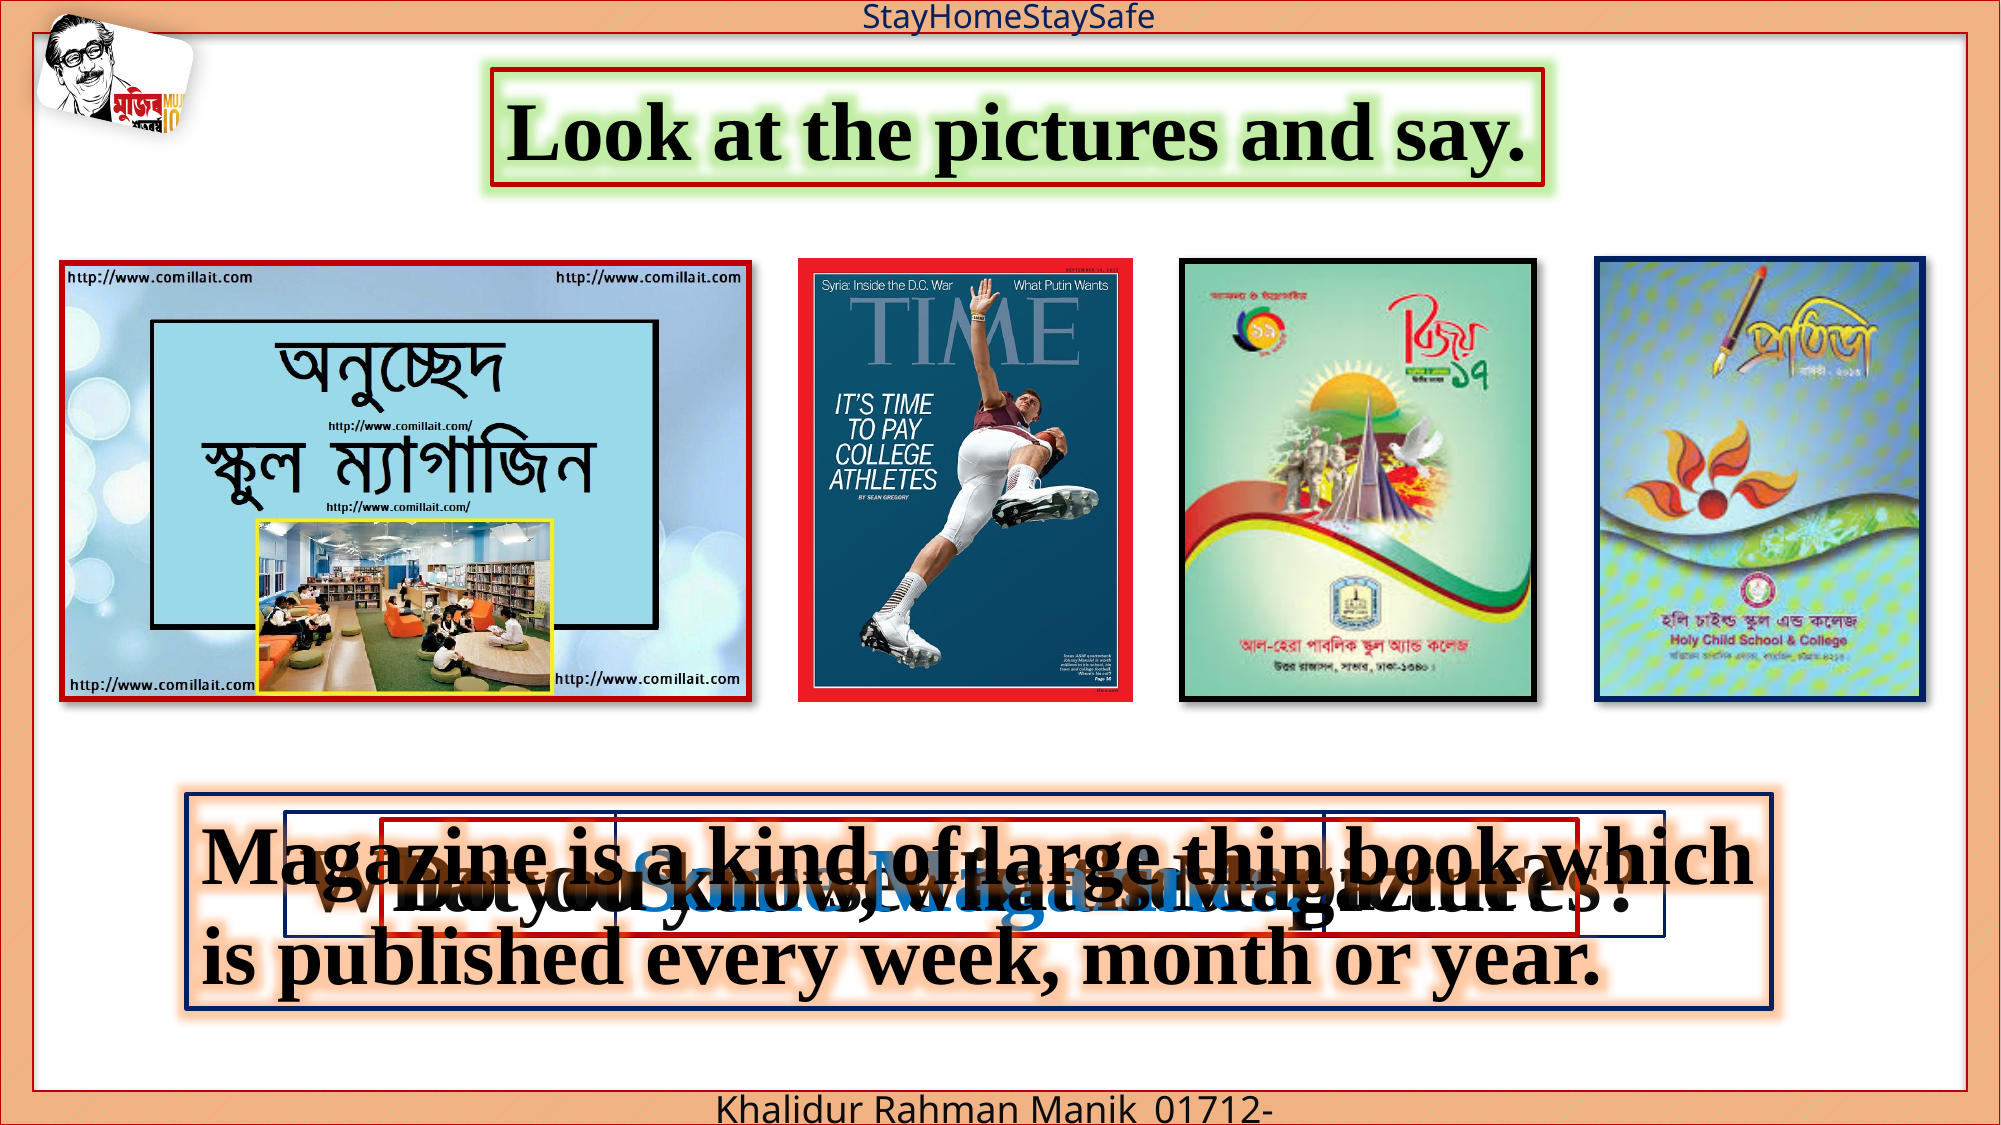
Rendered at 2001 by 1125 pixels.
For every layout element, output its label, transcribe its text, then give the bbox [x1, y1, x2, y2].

text_box Magazine is a kind of large thin book which is published every week, month or year. [186, 793, 1772, 1009]
picture [798, 258, 1133, 703]
picture [1185, 264, 1531, 697]
picture [37, 14, 194, 134]
picture [1600, 262, 1920, 696]
text_box Look at the pictures and say. [491, 69, 1543, 185]
picture [64, 265, 746, 696]
